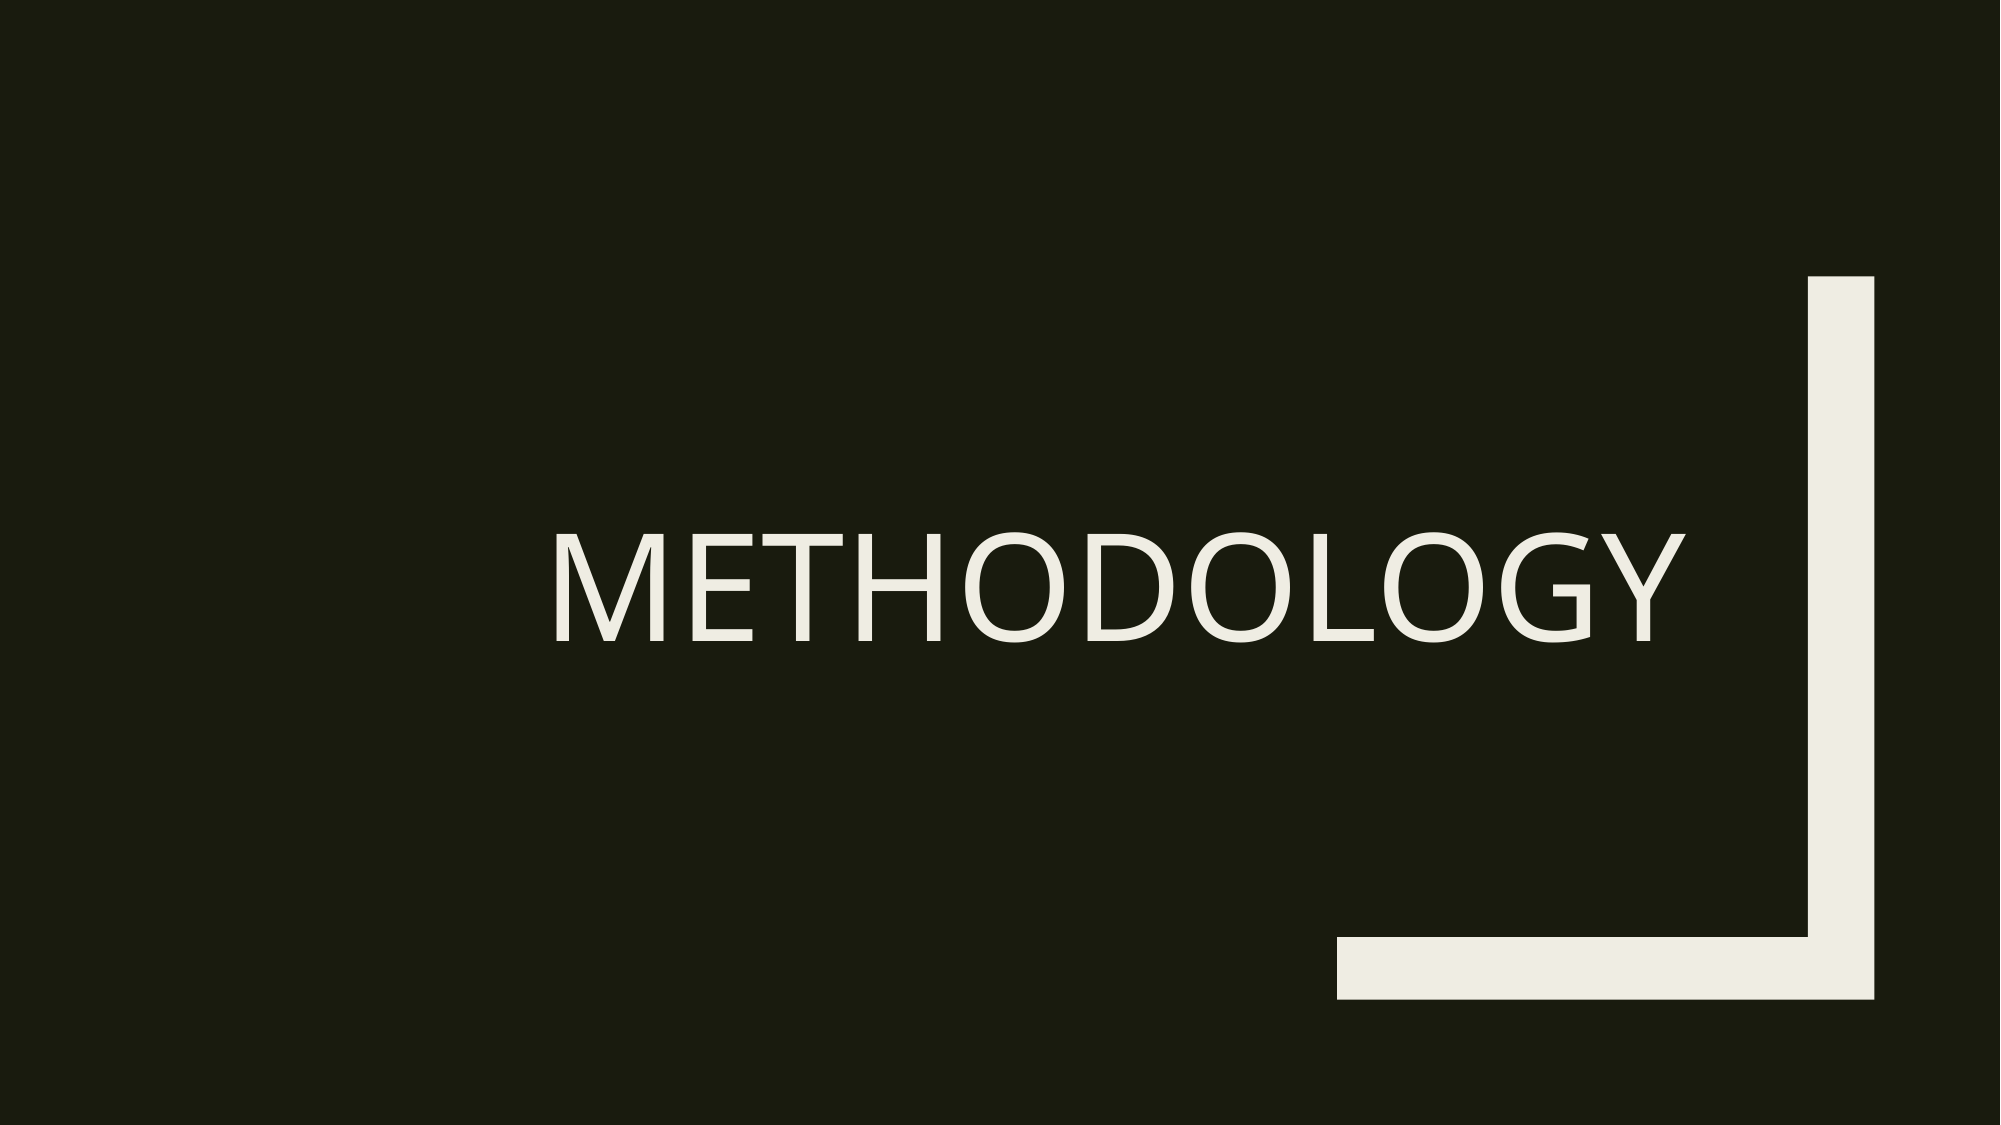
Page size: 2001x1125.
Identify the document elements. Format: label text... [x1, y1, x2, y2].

title Methodology [125, 213, 1703, 682]
